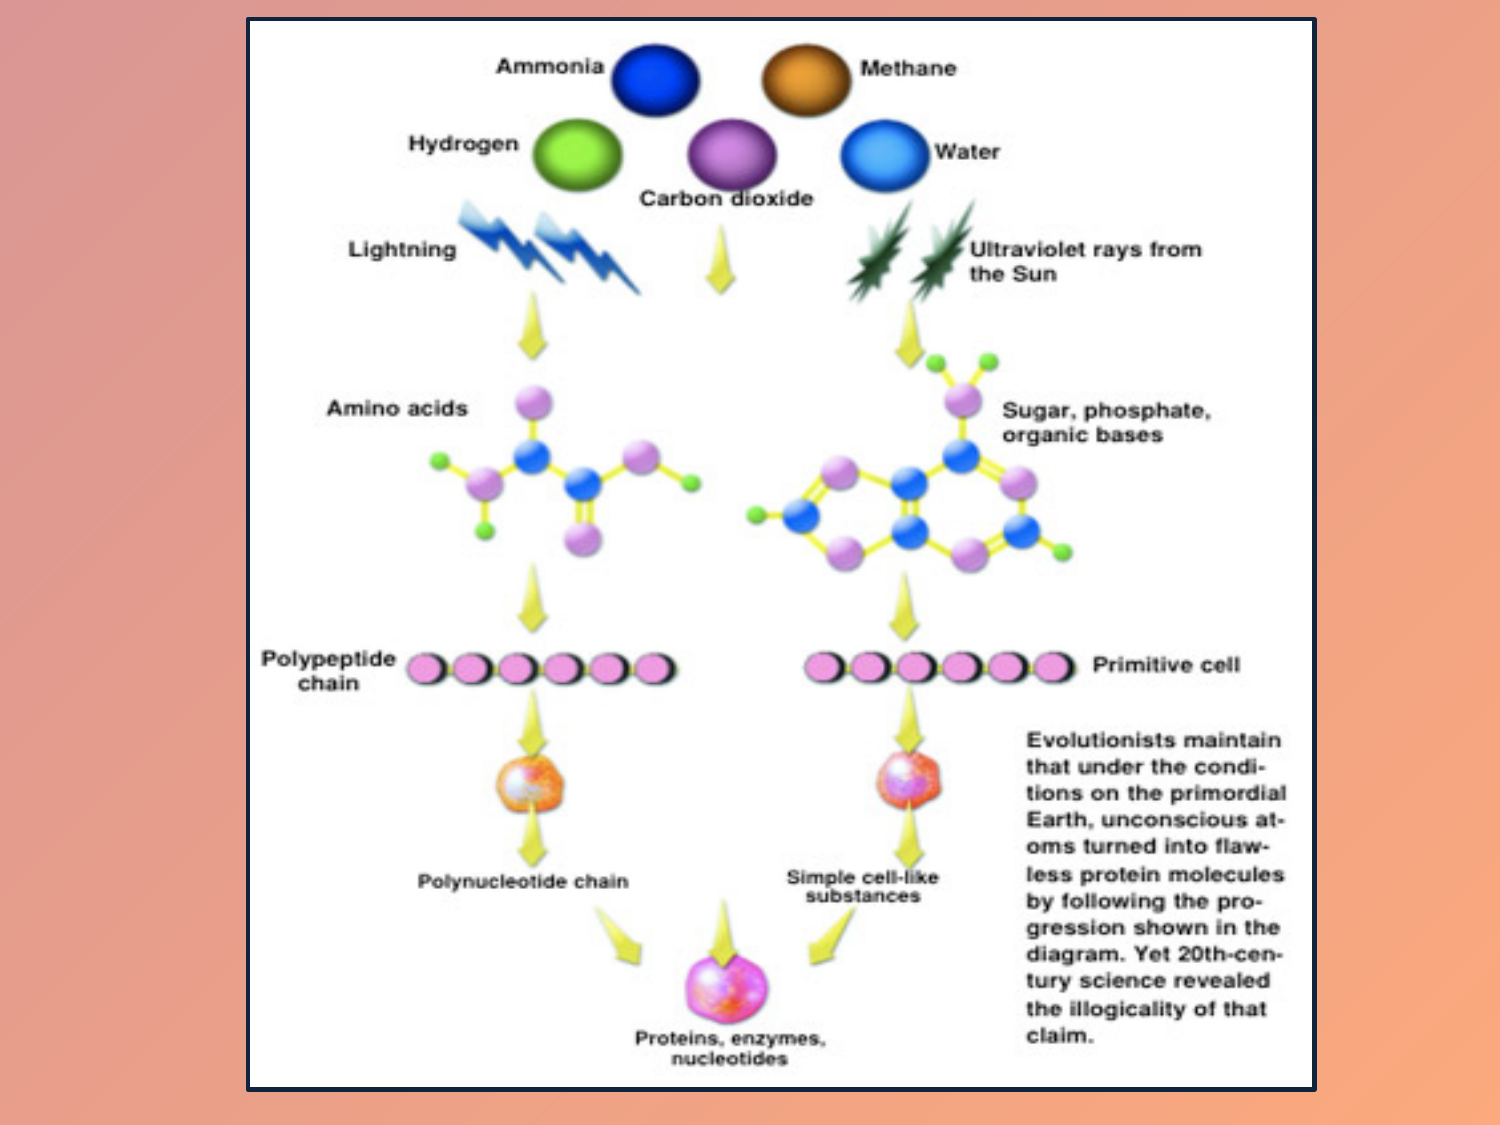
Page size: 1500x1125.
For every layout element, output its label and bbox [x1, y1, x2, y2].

picture [249, 21, 1313, 1088]
